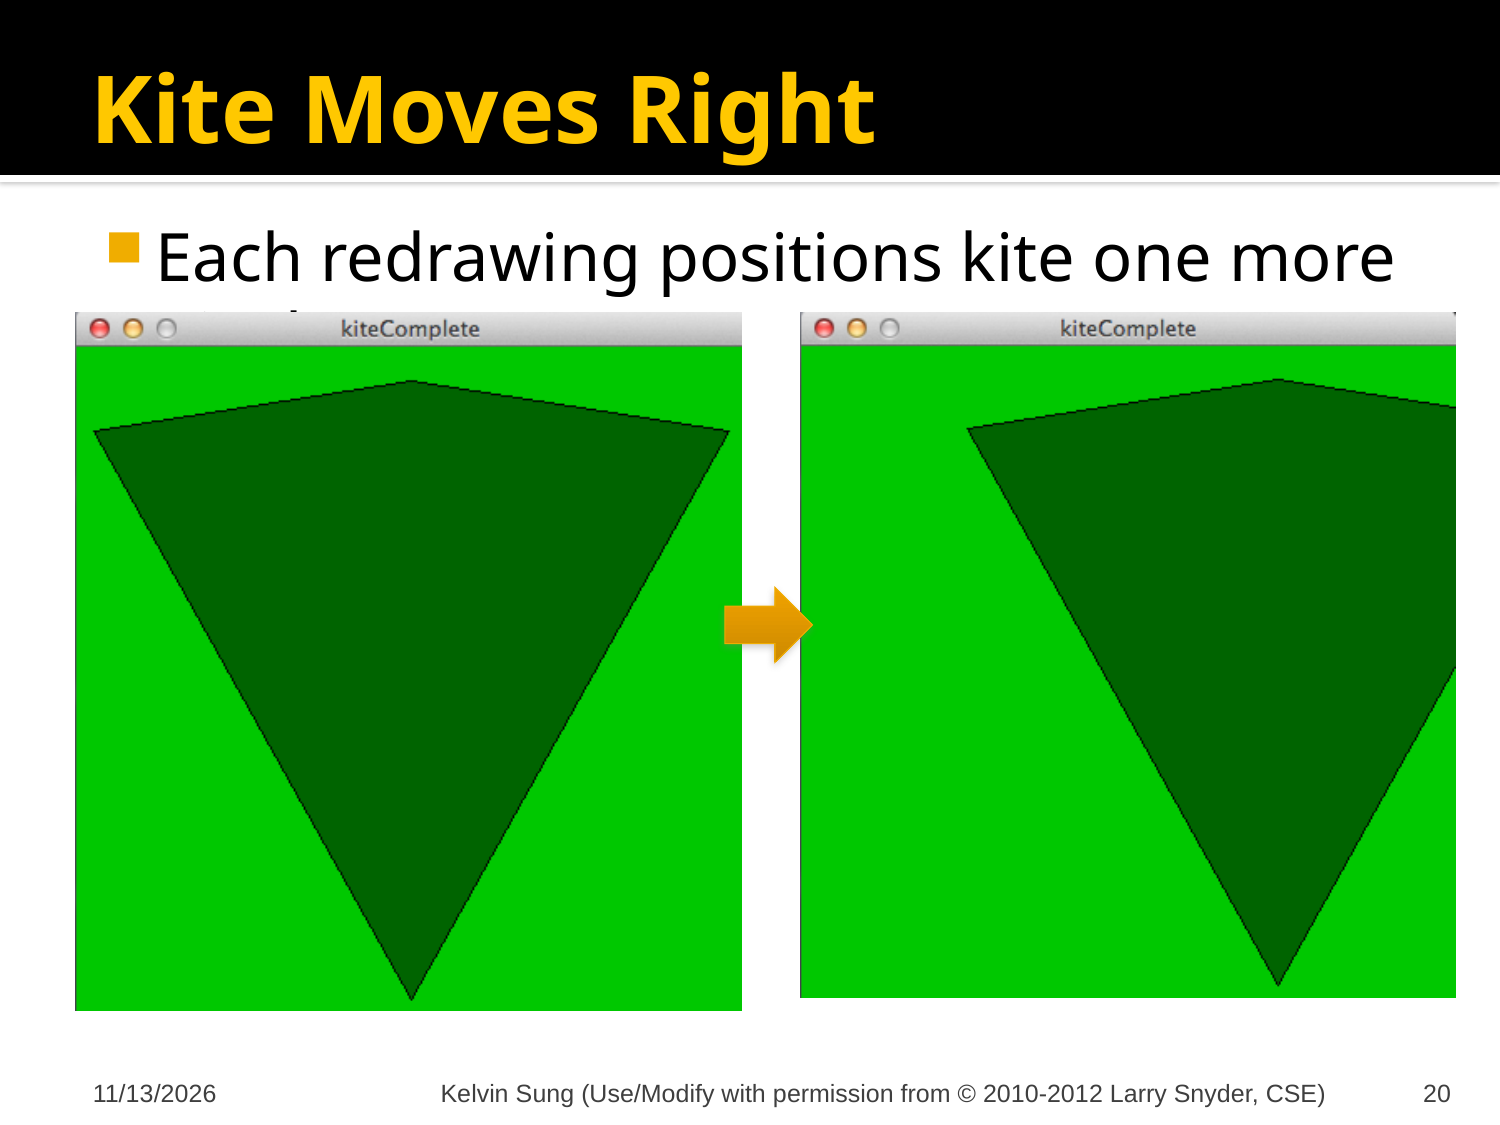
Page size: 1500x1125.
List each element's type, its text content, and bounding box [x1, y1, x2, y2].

text_box [746, 587, 794, 663]
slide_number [75, 1062, 425, 1108]
list Each redrawing positions kite one more pixel R [75, 200, 1475, 1050]
picture [799, 312, 1456, 998]
picture [74, 312, 742, 1011]
title Kite Moves Right [75, 25, 1425, 188]
slide_number 20 [1345, 1062, 1467, 1108]
footer Kelvin Sung (Use/Modify with permission from © 2010-2012 Larry Snyder, CSE) [433, 1062, 1337, 1108]
